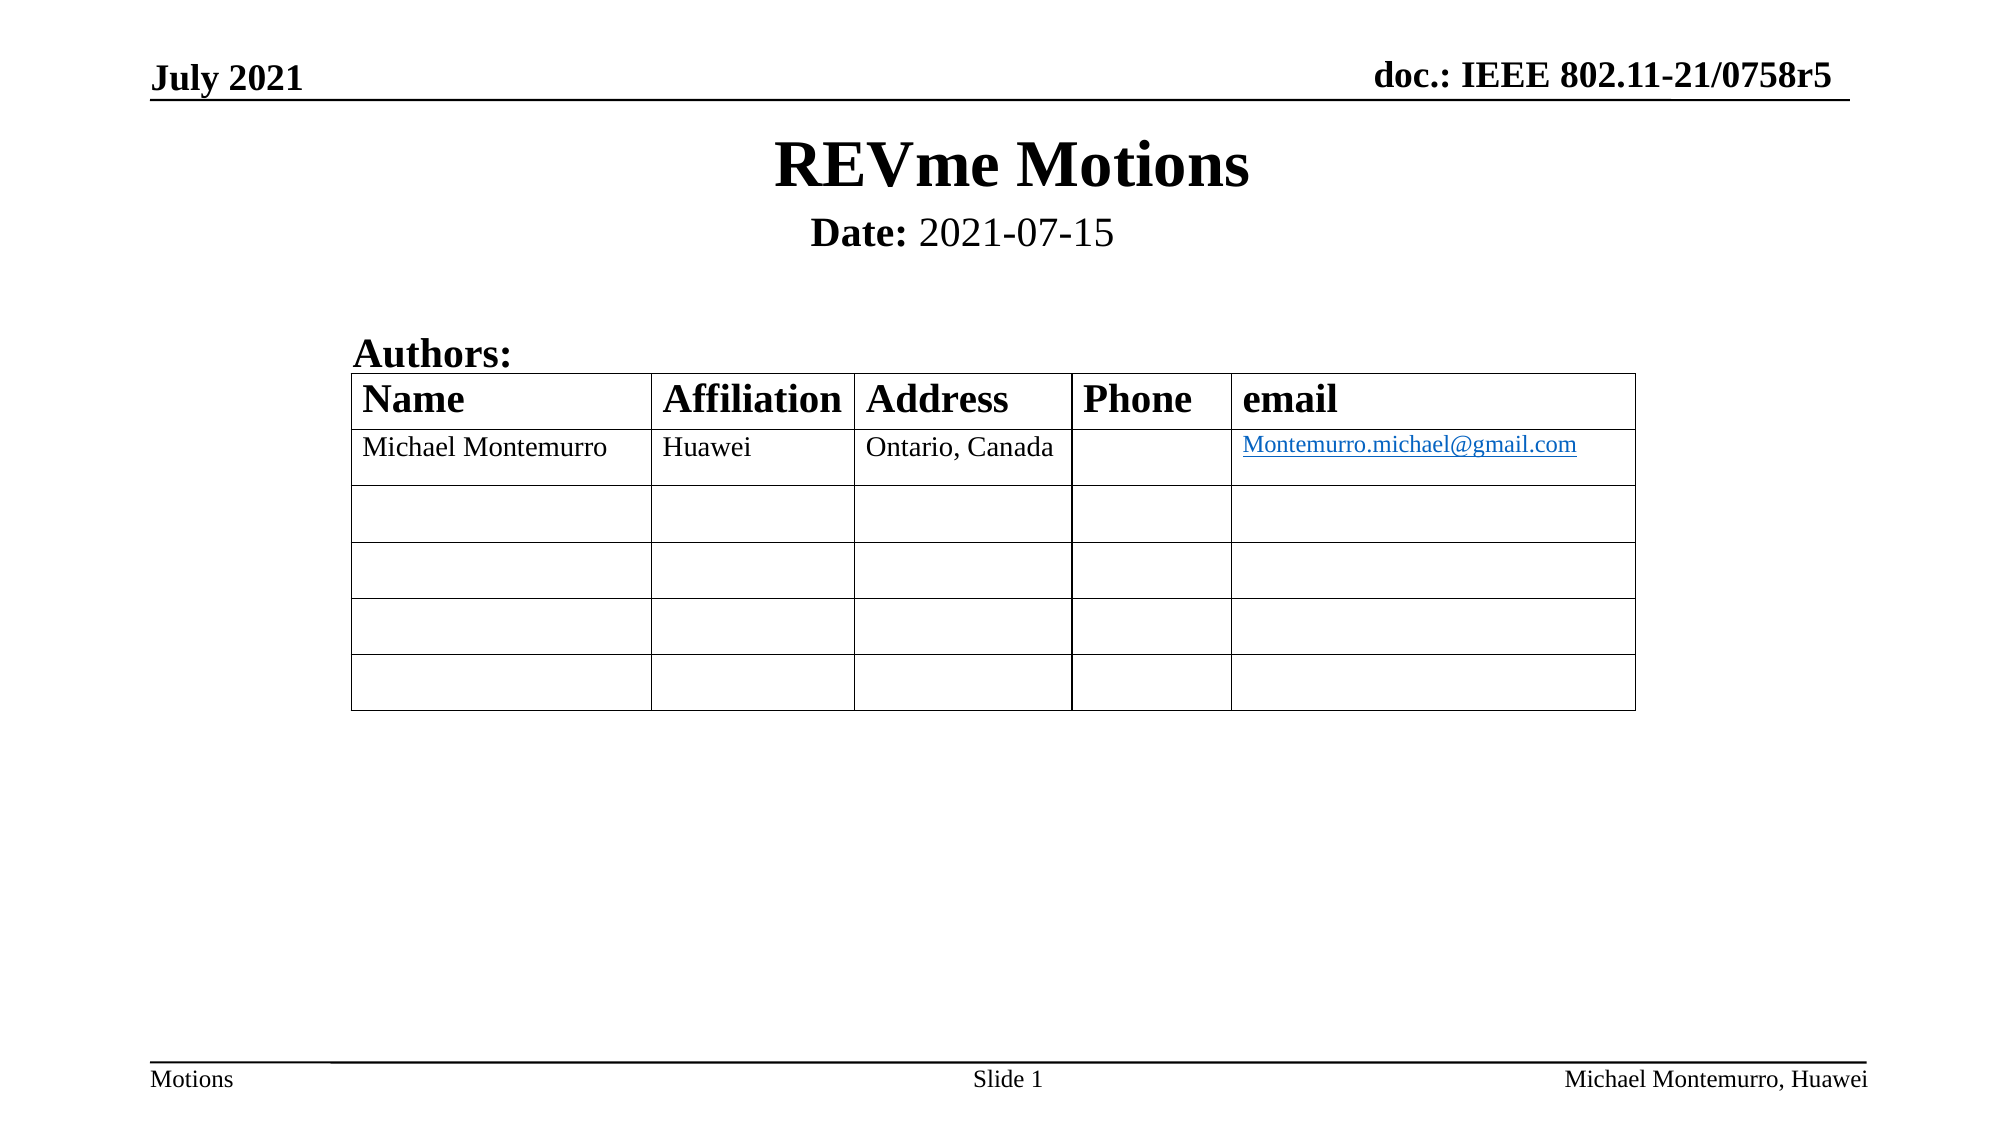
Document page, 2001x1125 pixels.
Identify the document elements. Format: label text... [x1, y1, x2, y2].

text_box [335, 372, 1665, 784]
text_box Authors: [337, 318, 575, 371]
footer Michael Montemurro, Huawei [1266, 1061, 1869, 1093]
text_box REVme Motions [362, 112, 1663, 288]
text_box Date: 2021-07-15 [325, 203, 1601, 267]
slide_number Slide 1 [972, 1061, 1045, 1093]
